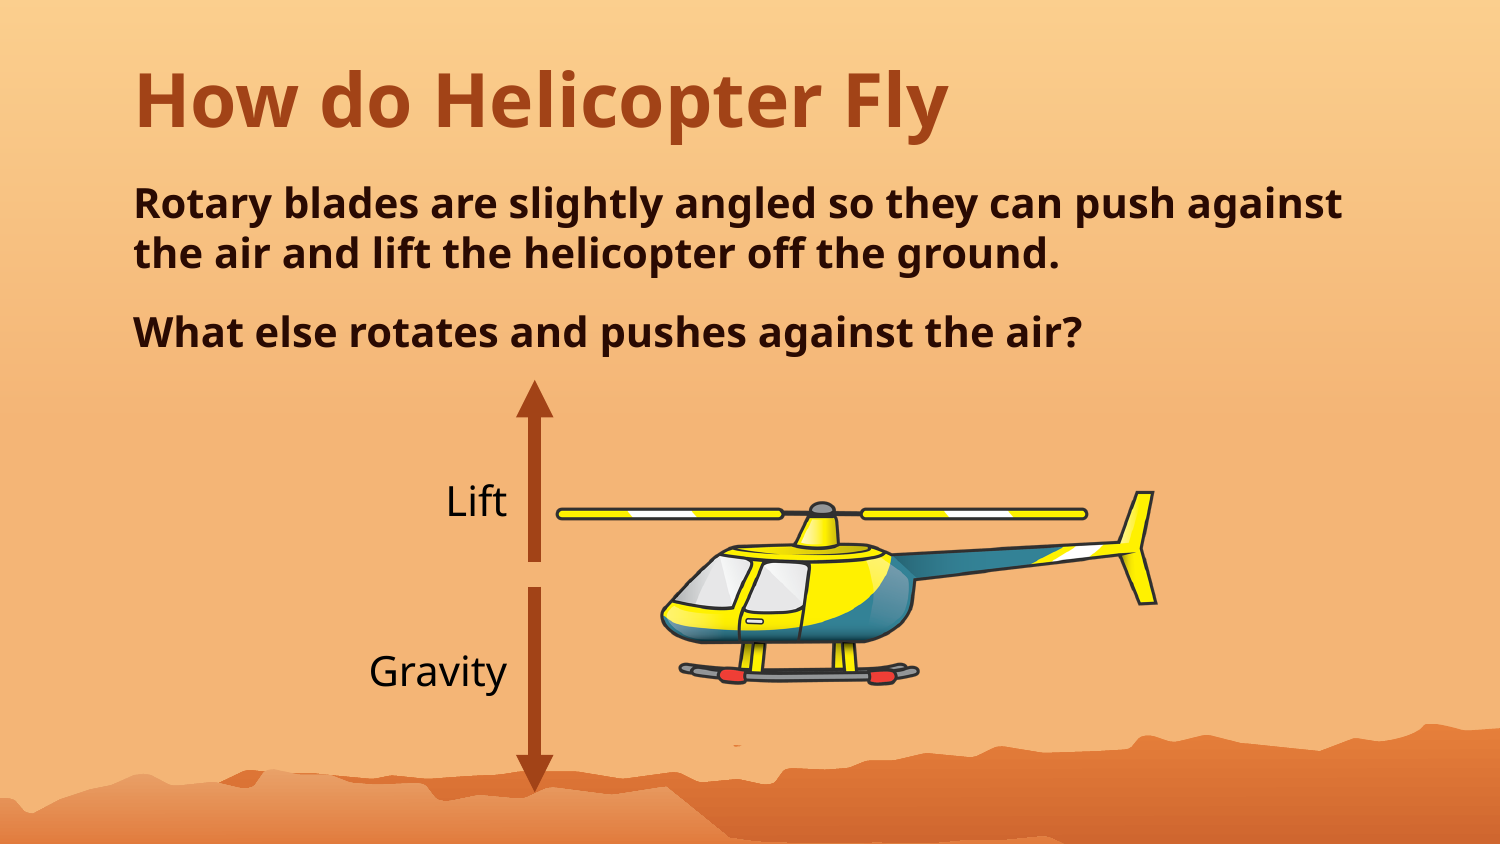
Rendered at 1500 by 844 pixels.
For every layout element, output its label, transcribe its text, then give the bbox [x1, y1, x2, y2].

title How do Helicopter Fly [118, 50, 1382, 145]
list Rotary blades are slightly angled so they can push against the air and lift the helicopter off the ground. What else rotates and pushes against the air? [118, 162, 1382, 723]
picture [546, 450, 1172, 719]
text_box Gravity [341, 629, 523, 710]
text_box Lift [407, 459, 523, 540]
